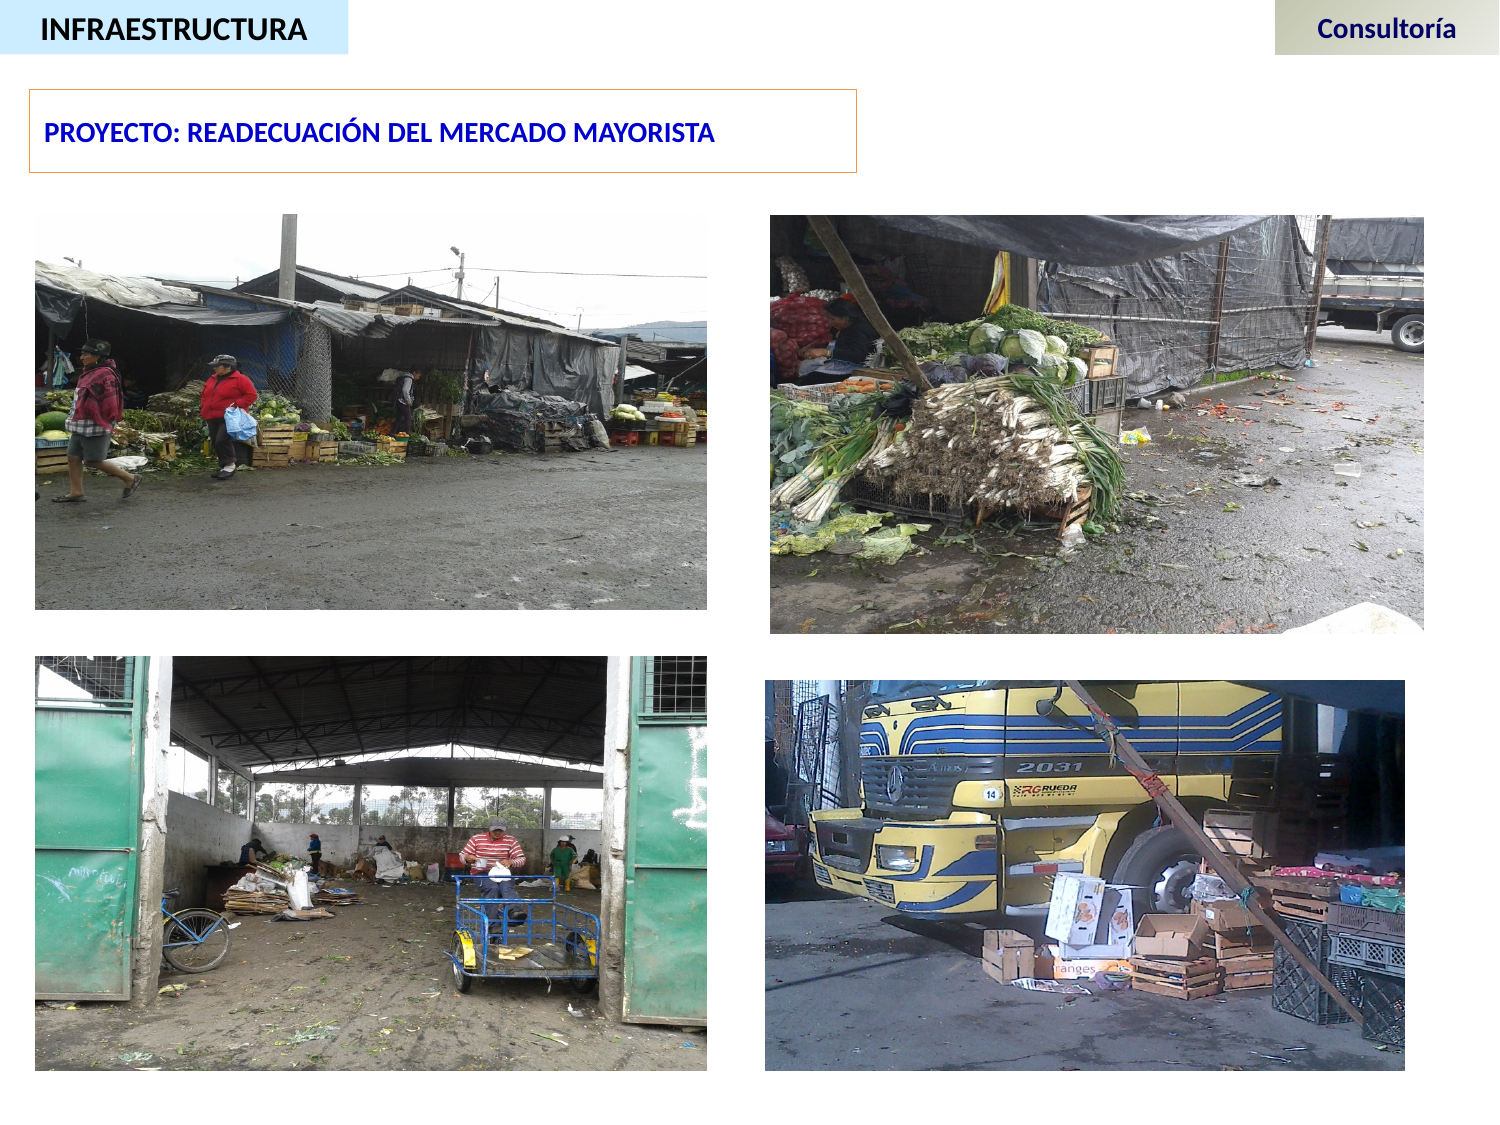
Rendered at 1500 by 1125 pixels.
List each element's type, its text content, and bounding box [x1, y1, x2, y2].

text_box Consultoría [1273, 0, 1500, 57]
text_box PROYECTO: READECUACIÓN DEL MERCADO MAYORISTA [27, 88, 858, 175]
text_box INFRAESTRUCTURA [0, 0, 349, 55]
picture [34, 214, 707, 610]
picture [764, 680, 1405, 1072]
picture [34, 656, 707, 1072]
picture [770, 215, 1424, 634]
